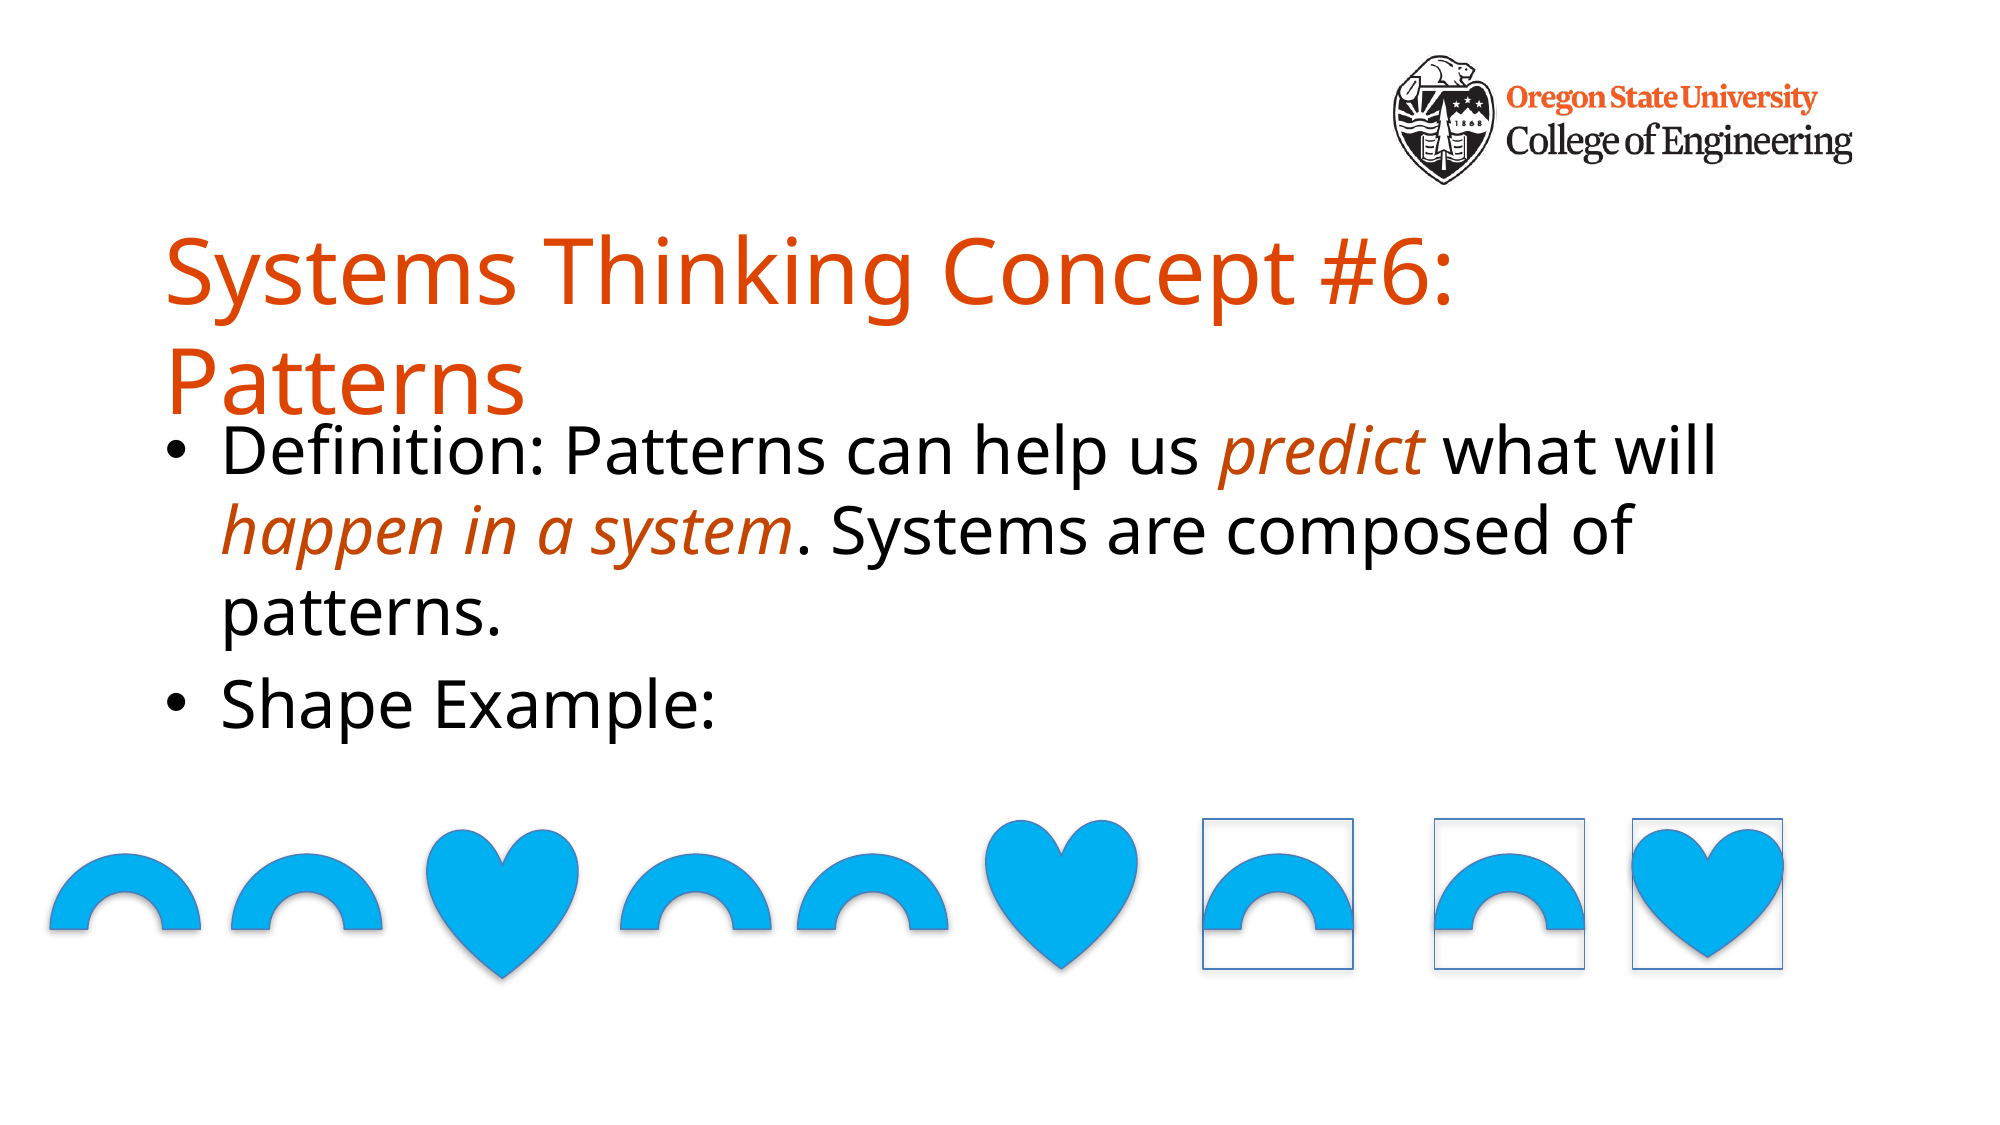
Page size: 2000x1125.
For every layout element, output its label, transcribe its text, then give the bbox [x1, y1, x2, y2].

text_box [1202, 818, 1354, 906]
text_box [796, 853, 949, 930]
text_box [1632, 893, 1783, 970]
text_box [1631, 829, 1784, 958]
text_box [1434, 900, 1585, 970]
text_box [1433, 853, 1586, 930]
text_box [620, 853, 772, 930]
text_box [1202, 853, 1355, 930]
text_box [1632, 818, 1783, 850]
list Definition: Patterns can help us predict what will happen in a system. Systems are composed of patterns. Shape Example: [149, 400, 1850, 1005]
text_box [985, 819, 1138, 970]
text_box [426, 829, 579, 979]
text_box [1434, 818, 1585, 908]
text_box [231, 853, 383, 930]
text_box [1202, 900, 1354, 970]
title Systems Thinking Concept #6: Patterns [149, 205, 1850, 400]
text_box [49, 853, 201, 930]
